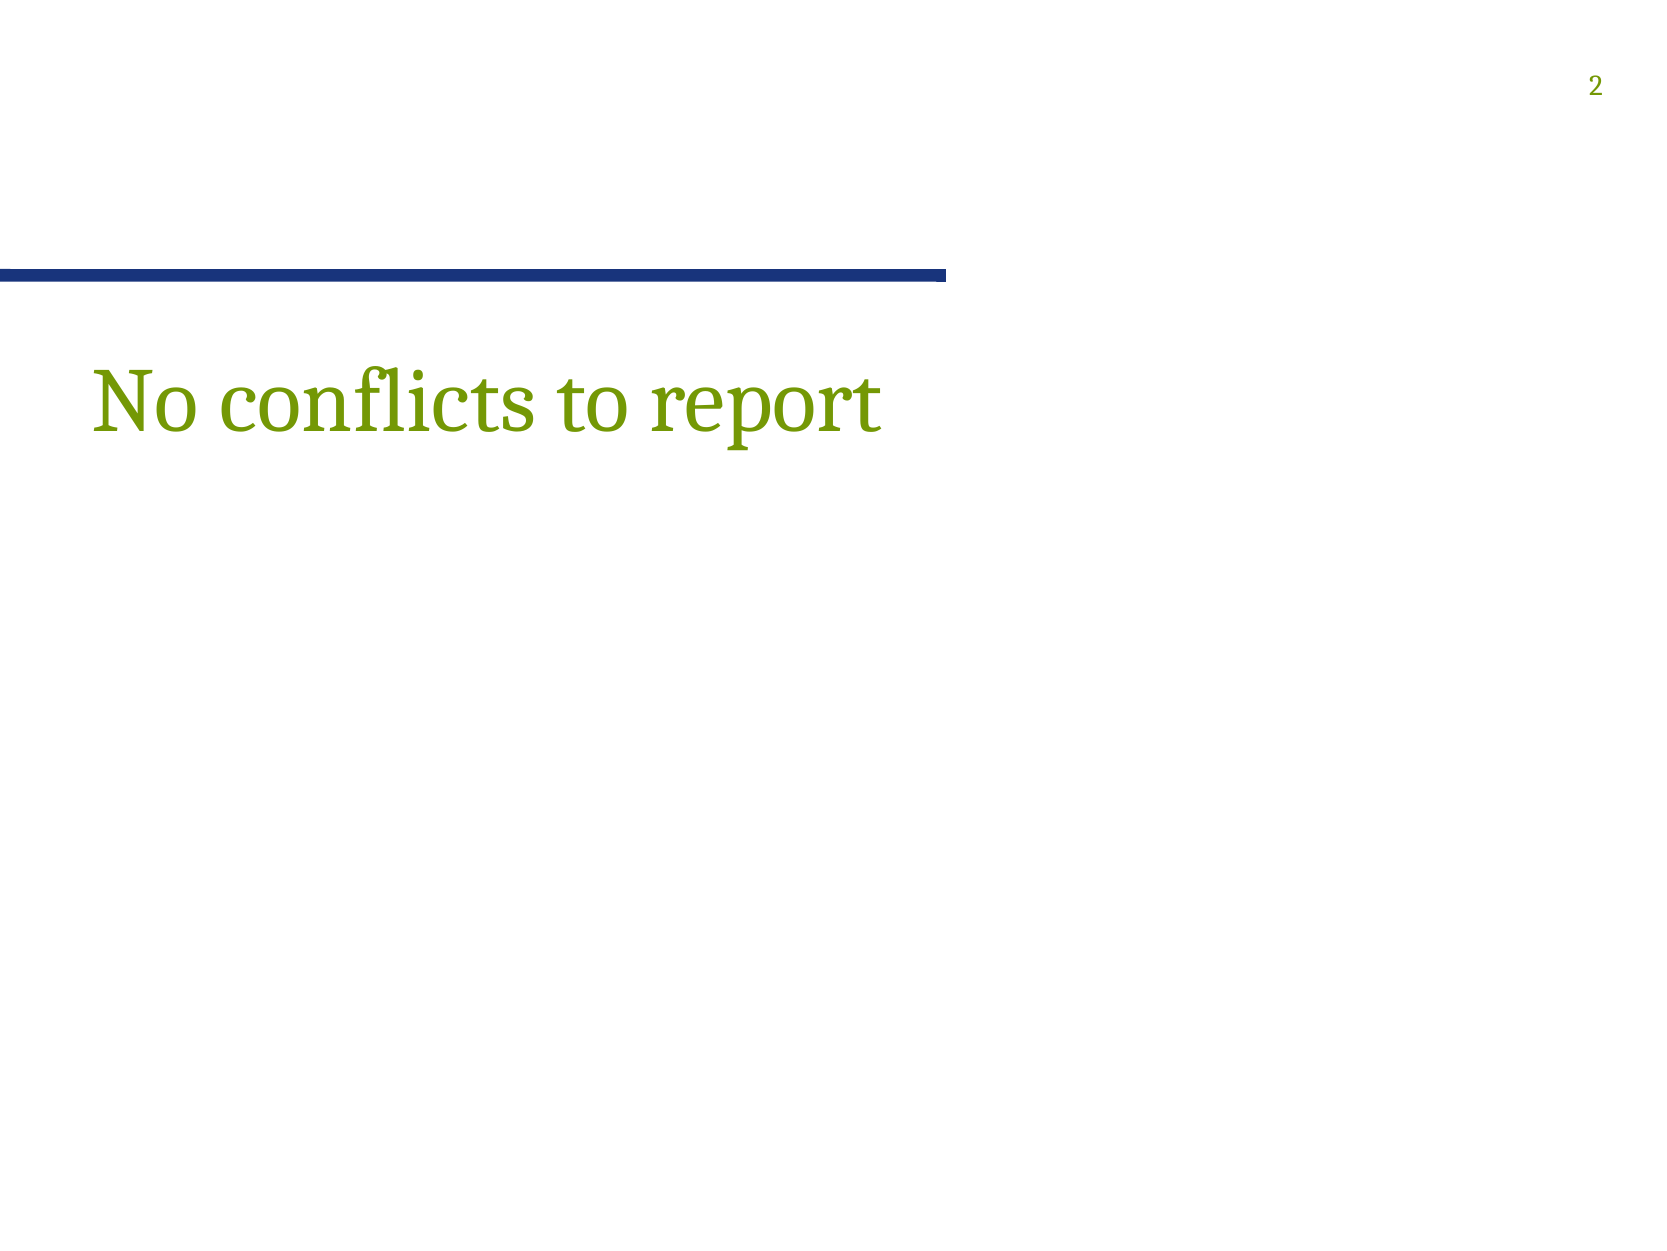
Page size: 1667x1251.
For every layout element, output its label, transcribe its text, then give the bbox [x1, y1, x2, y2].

title No conflicts to report [91, 183, 1509, 452]
slide_number 2 [1508, 50, 1620, 117]
